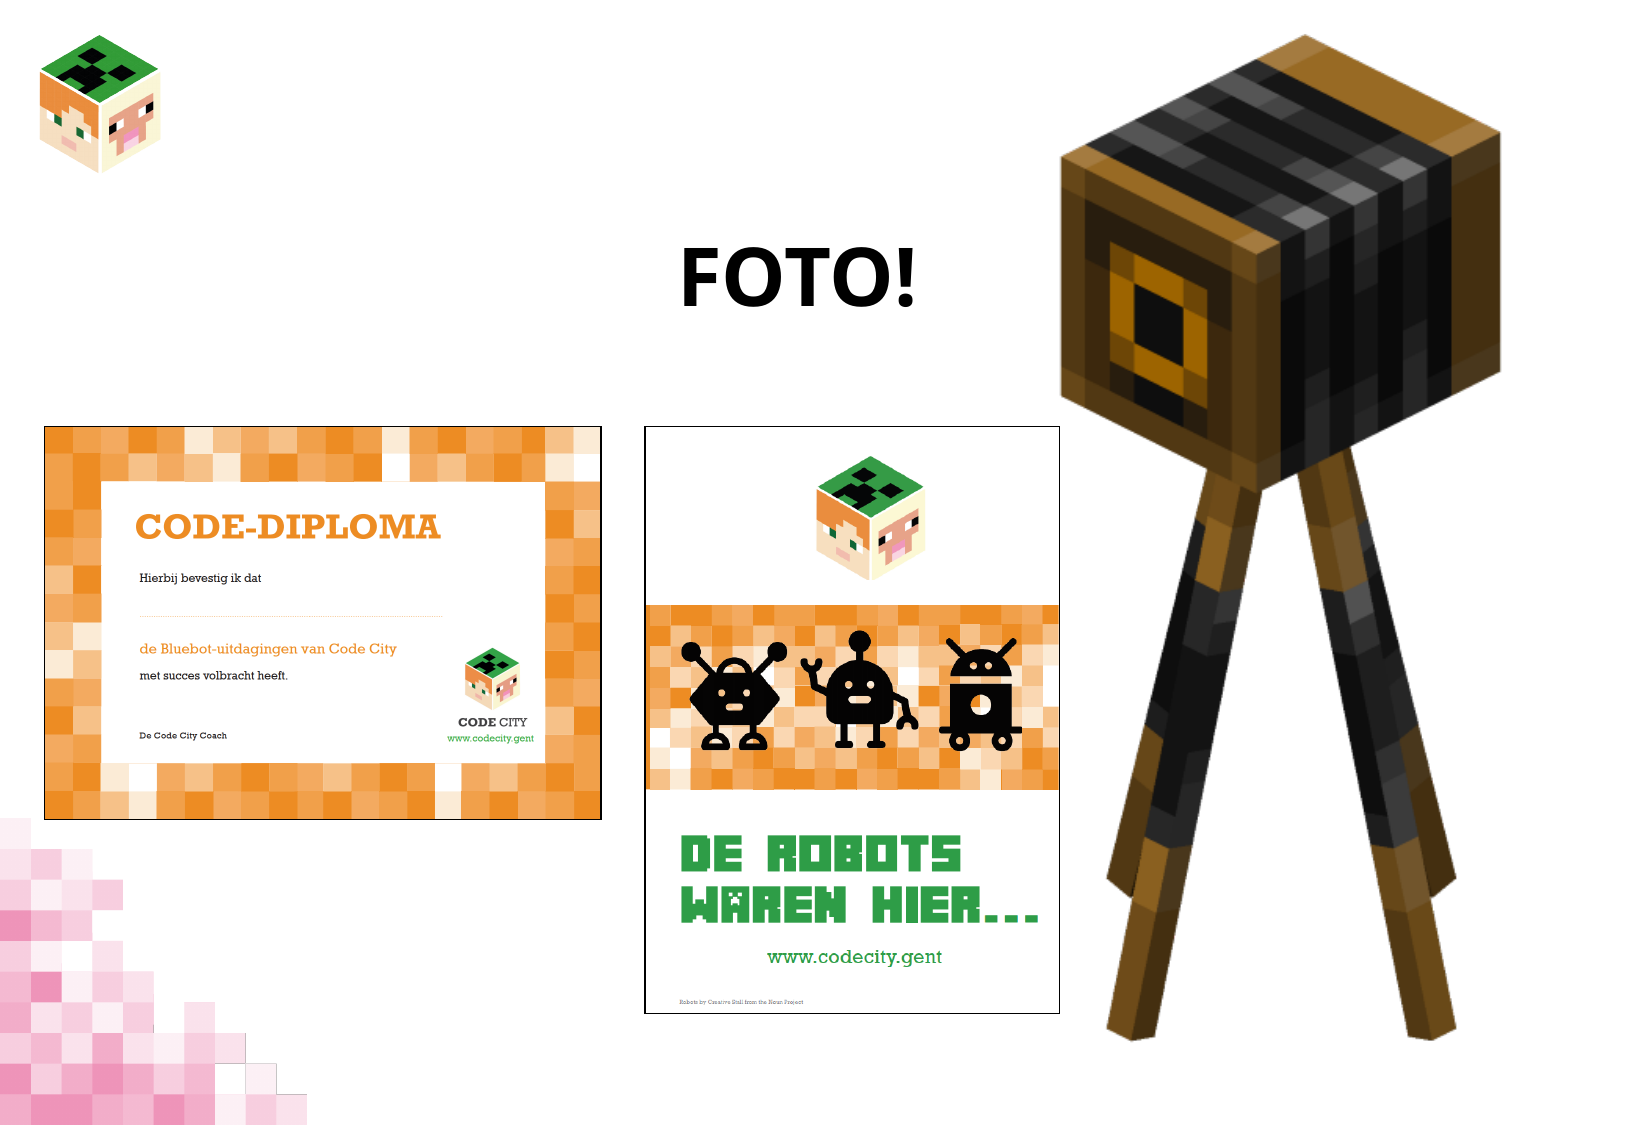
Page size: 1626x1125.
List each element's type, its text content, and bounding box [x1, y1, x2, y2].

title FOTO! [645, 233, 950, 332]
picture [0, 427, 601, 1125]
picture [25, 29, 175, 179]
picture [645, 22, 1516, 1058]
